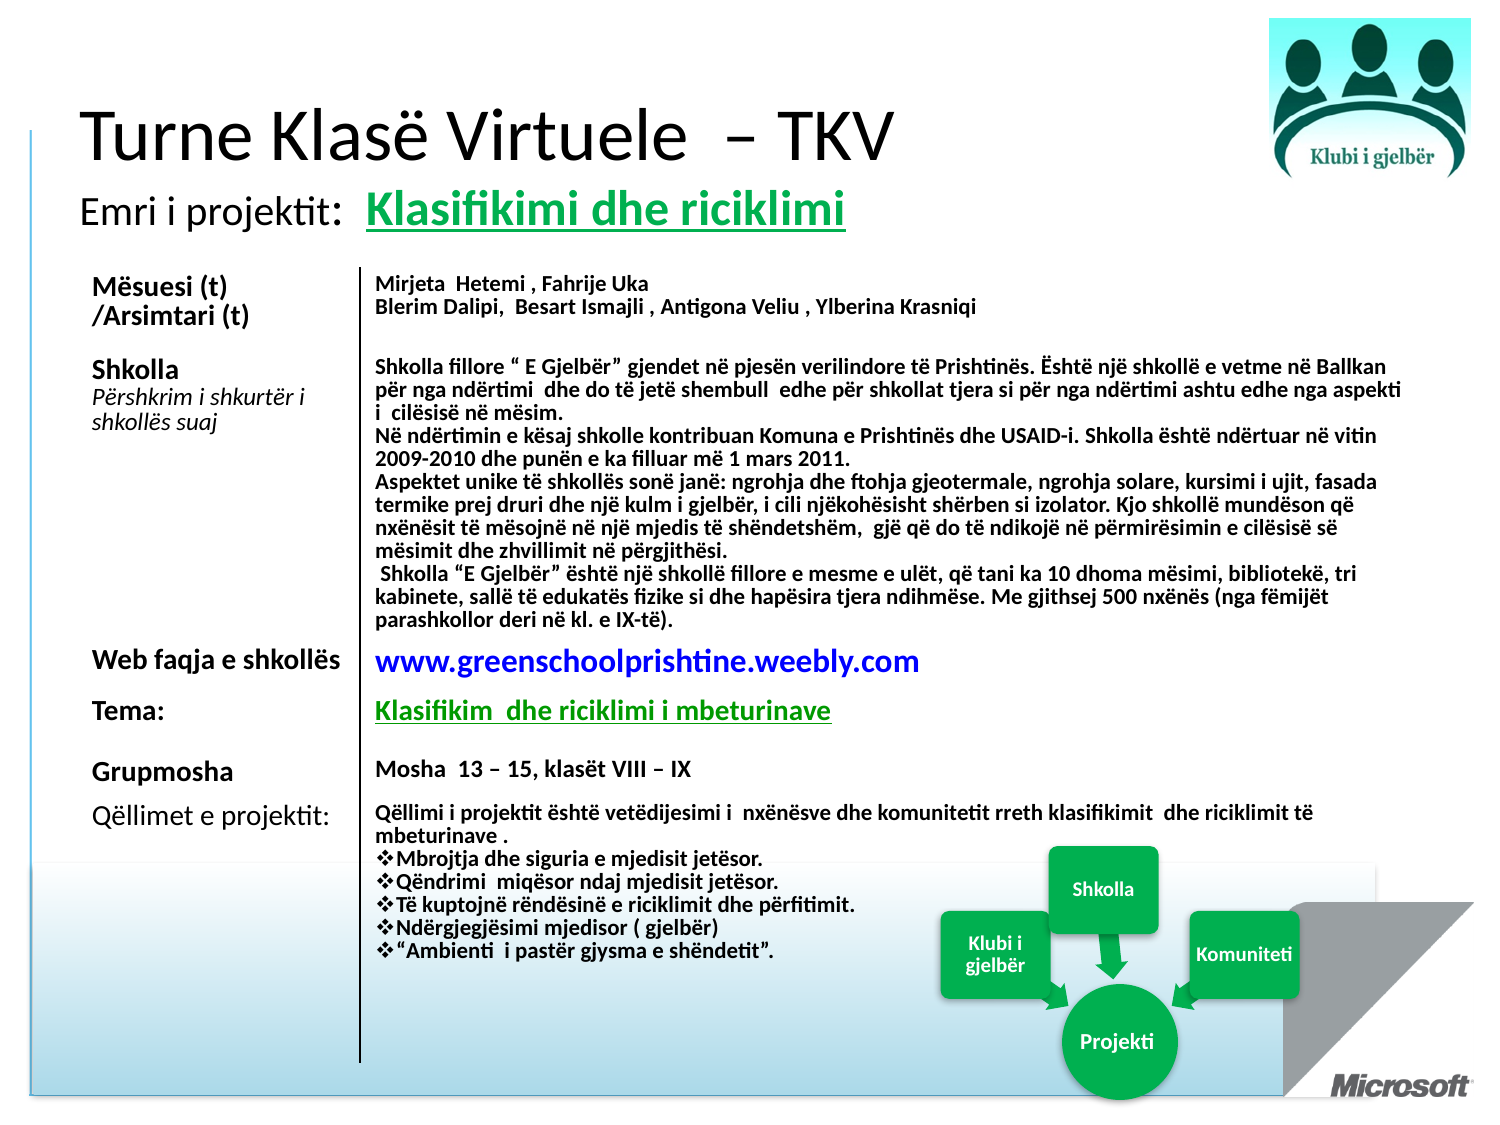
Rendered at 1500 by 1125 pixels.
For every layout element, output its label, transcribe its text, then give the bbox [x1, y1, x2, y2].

table_cell Klasifikim dhe riciklimi i mbeturinave [361, 691, 1423, 752]
table_cell Tema: [77, 691, 359, 752]
table_cell www.greenschoolprishtine.weebly.com [361, 641, 1423, 691]
picture [29, 18, 1471, 1096]
table_cell Shkolla Përshkrim i shkurtër i shkollës suaj [77, 350, 359, 641]
table_cell Qëllimet e projektit: [77, 796, 359, 1063]
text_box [891, 845, 1349, 1101]
table_header Mësuesi (t) /Arsimtari (t) [77, 267, 359, 350]
table_cell Qëllimi i projektit është vetëdijesimi i nxënësve dhe komunitetit rreth klasifikimit dhe riciklimit të mbeturinave . Mbrojtja dhe siguria e mjedisit jetësor. Qëndrimi miqësor ndaj mjedisit jetësor. Të kuptojnë rëndësinë e riciklimit dhe përfitimit. Ndërgjegjësimi mjedisor ( gjelbër) “Ambienti i pastër gjysma e shëndetit”. [361, 796, 1423, 1063]
text_box Turne Klasë Virtuele – TKV Emri i projektit: Klasifikimi dhe riciklimi [64, 78, 1199, 154]
table_cell Grupmosha [77, 752, 359, 796]
table_cell Mosha 13 – 15, klasët VIII – IX [361, 752, 1423, 796]
table_header Mirjeta Hetemi , Fahrije Uka Blerim Dalipi, Besart Ismajli , Antigona Veliu , Ylberina Krasniqi [361, 267, 1423, 350]
table_cell Web faqja e shkollës [77, 641, 359, 691]
picture [1349, 902, 1474, 1097]
table_cell Shkolla fillore “ E Gjelbër” gjendet në pjesën verilindore të Prishtinës. Është një shkollë e vetme në Ballkan për nga ndërtimi dhe do të jetë shembull edhe për shkollat tjera si për nga ndërtimi ashtu edhe nga aspekti i cilësisë në mësim. Në ndërtimin e kësaj shkolle kontribuan Komuna e Prishtinës dhe USAID-i. Shkolla është ndërtuar në vitin 2009-2010 dhe punën e ka filluar më 1 mars 2011. Aspektet unike të shkollës sonë janë: ngrohja dhe ftohja gjeotermale, ngrohja solare, kursimi i ujit, fasada termike prej druri dhe një kulm i gjelbër, i cili njëkohësisht shërben si izolator. Kjo shkollë mundëson që nxënësit të mësojnë në një mjedis të shëndetshëm, gjë që do të ndikojë në përmirësimin e cilësisë së mësimit dhe zhvillimit në përgjithësi. Shkolla “E Gjelbër” është një shkollë fillore e mesme e ulët, që tani ka 10 dhoma mësimi, bibliotekë, tri kabinete, sallë të edukatës fizike si dhe hapësira tjera ndihmëse. Me gjithsej 500 nxënës (nga fëmijët parashkollor deri në kl. e IX-të). [361, 350, 1423, 641]
